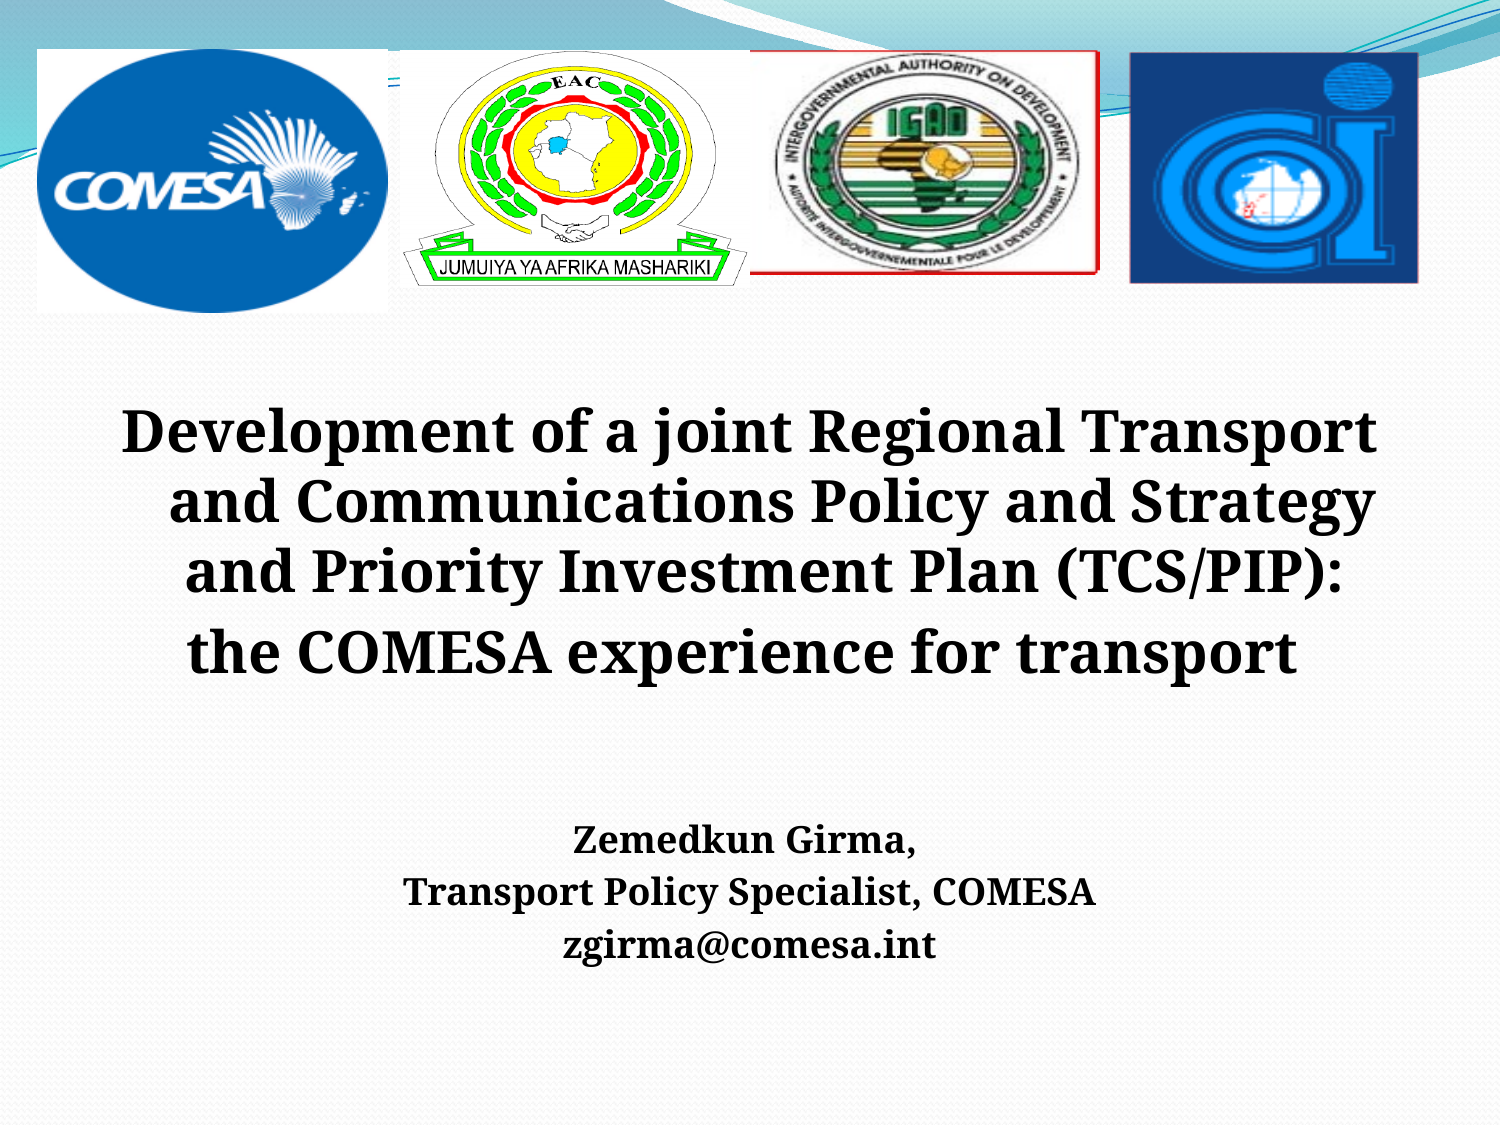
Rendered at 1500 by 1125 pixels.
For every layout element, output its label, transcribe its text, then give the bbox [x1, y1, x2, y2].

picture [37, 49, 388, 313]
title [1107, 62, 1117, 250]
picture [1124, 49, 1426, 288]
list Development of a joint Regional Transport and Communications Policy and Strategy and Priority Investment Plan (TCS/PIP): the COMESA experience for transport Zemedkun Girma, Transport Policy Specialist, COMESA zgirma@comesa.int [75, 275, 1425, 1038]
picture [399, 49, 1101, 288]
